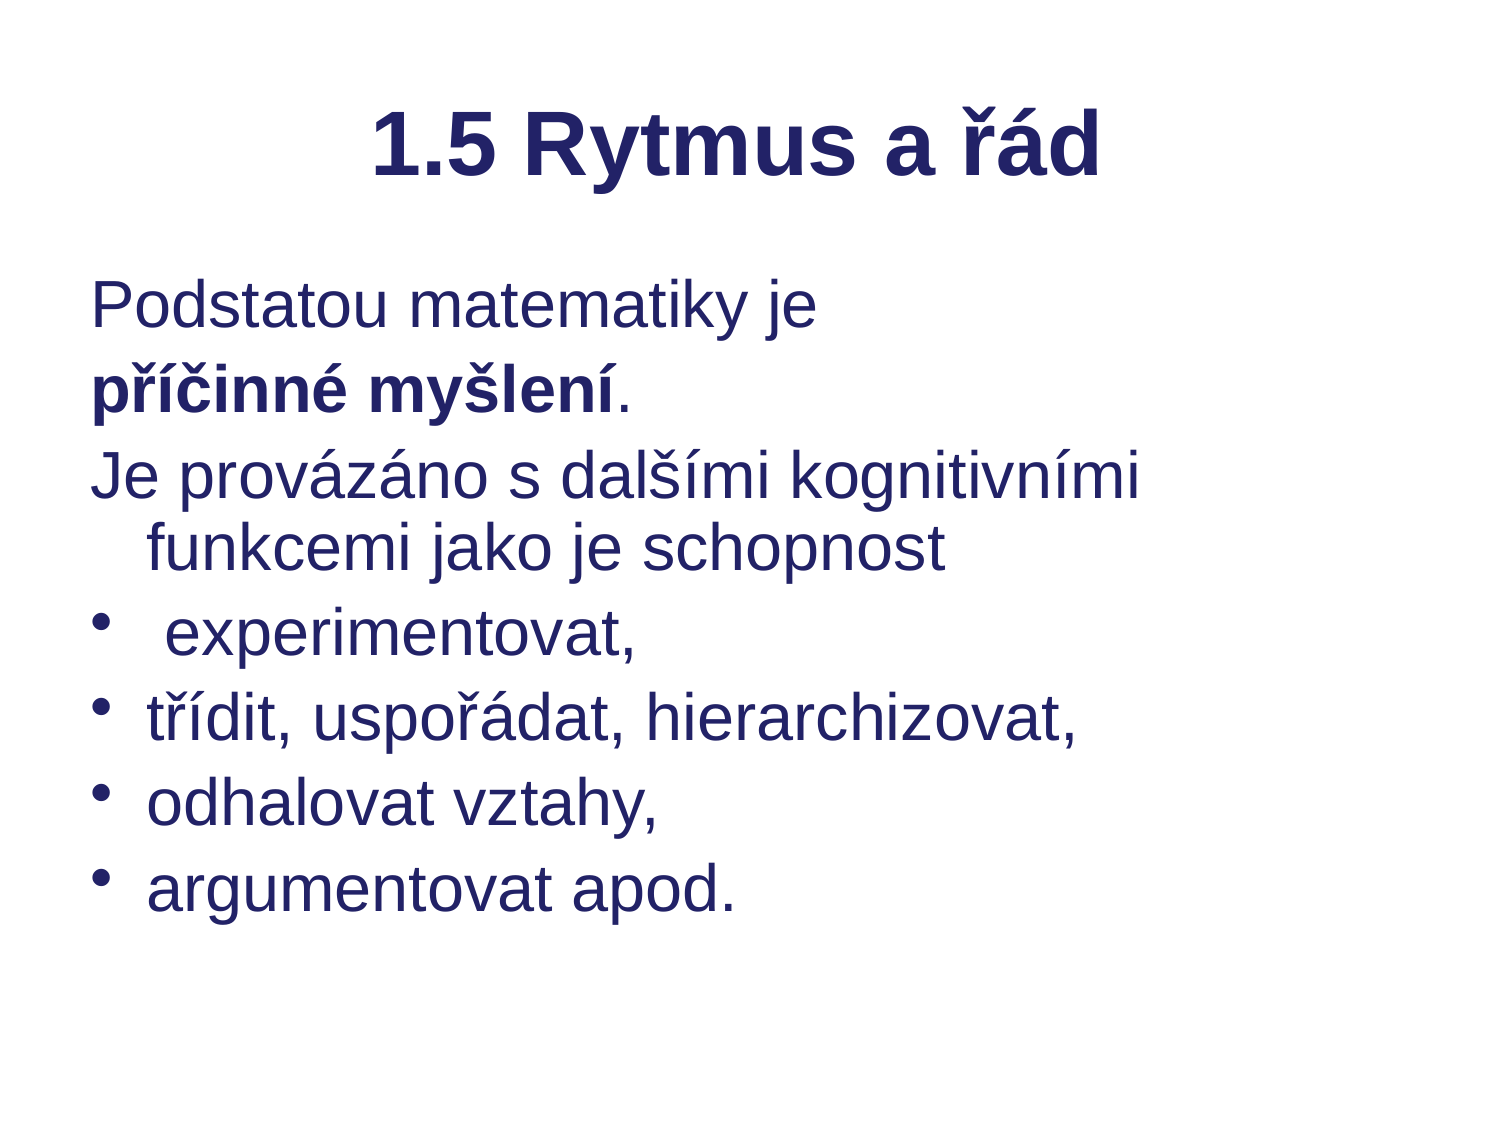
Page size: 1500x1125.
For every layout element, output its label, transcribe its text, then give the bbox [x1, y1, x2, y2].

title 1.5 Rytmus a řád [75, 45, 1425, 233]
list Podstatou matematiky je příčinné myšlení. Je provázáno s dalšími kognitivními funkcemi jako je schopnost experimentovat, třídit, uspořádat, hierarchizovat, odhalovat vztahy, argumentovat apod. [75, 262, 1425, 1005]
